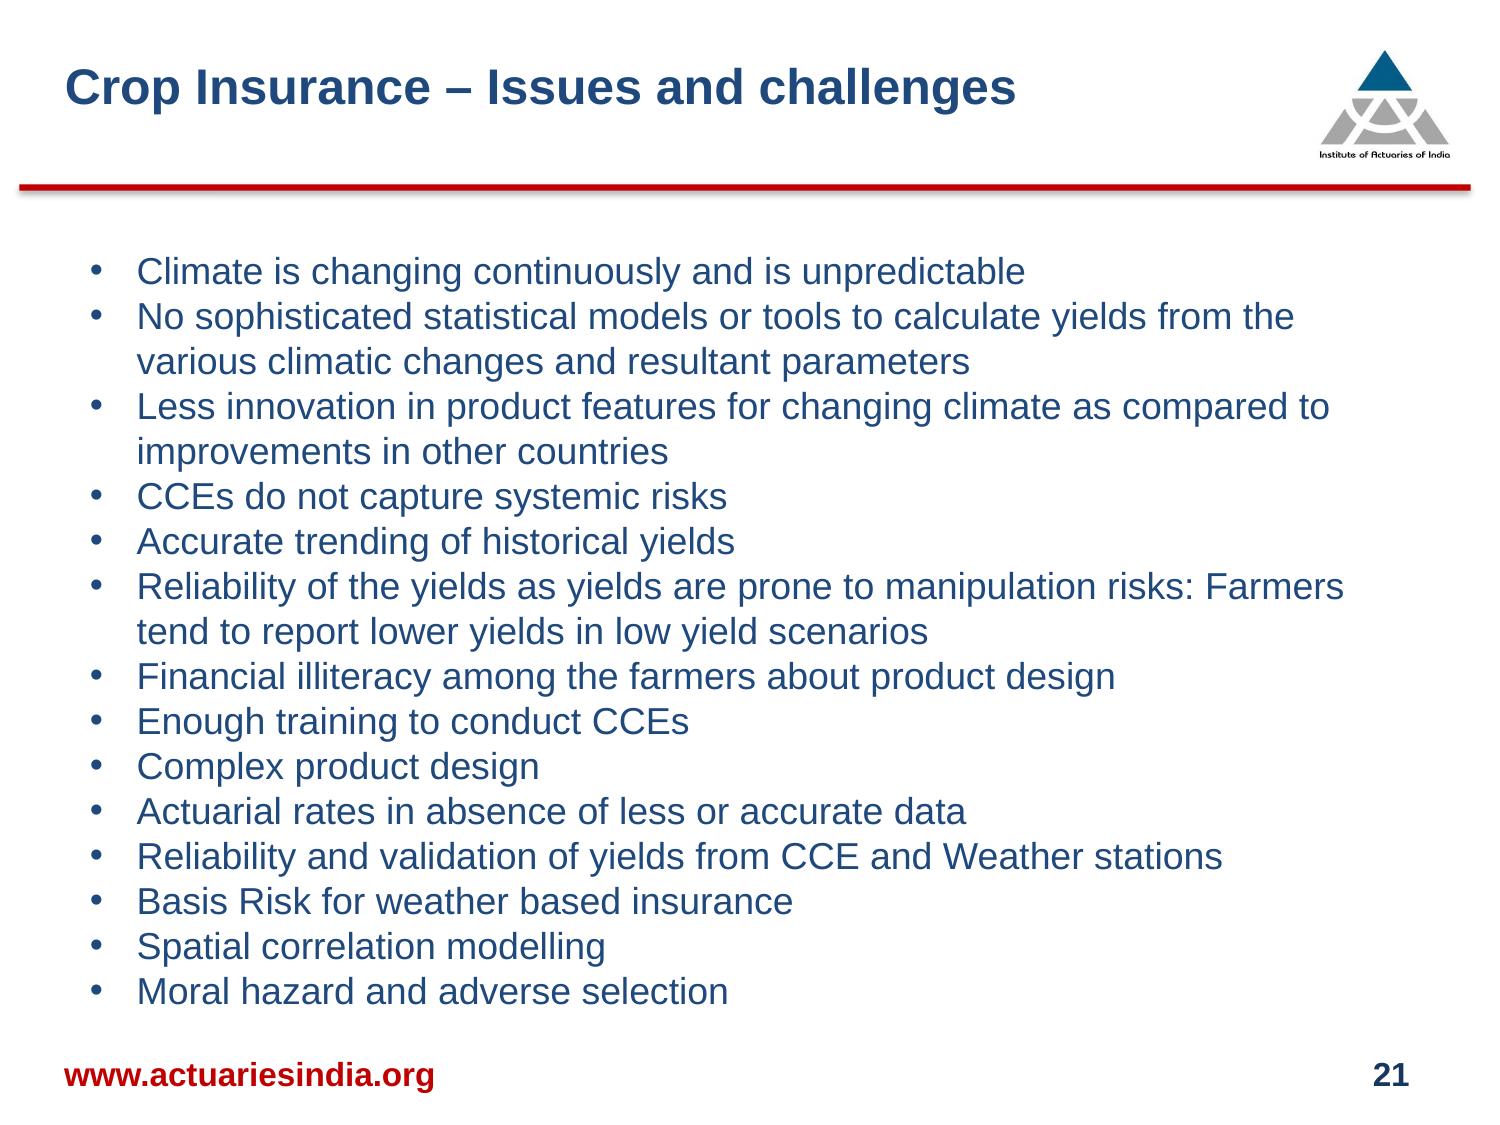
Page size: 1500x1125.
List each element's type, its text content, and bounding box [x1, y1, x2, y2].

text_box Climate is changing continuously and is unpredictable No sophisticated statistical models or tools to calculate yields from the various climatic changes and resultant parameters Less innovation in product features for changing climate as compared to improvements in other countries CCEs do not capture systemic risks Accurate trending of historical yields Reliability of the yields as yields are prone to manipulation risks: Farmers tend to report lower yields in low yield scenarios Financial illiteracy among the farmers about product design Enough training to conduct CCEs Complex product design Actuarial rates in absence of less or accurate data Reliability and validation of yields from CCE and Weather stations Basis Risk for weather based insurance Spatial correlation modelling Moral hazard and adverse selection [75, 239, 1400, 1020]
text_box Crop Insurance – Issues and challenges [50, 47, 1275, 148]
slide_number 21 [1074, 1042, 1425, 1103]
picture [1305, 45, 1463, 160]
footer www.actuariesindia.org [12, 1042, 488, 1103]
text_box [60, 224, 1474, 331]
